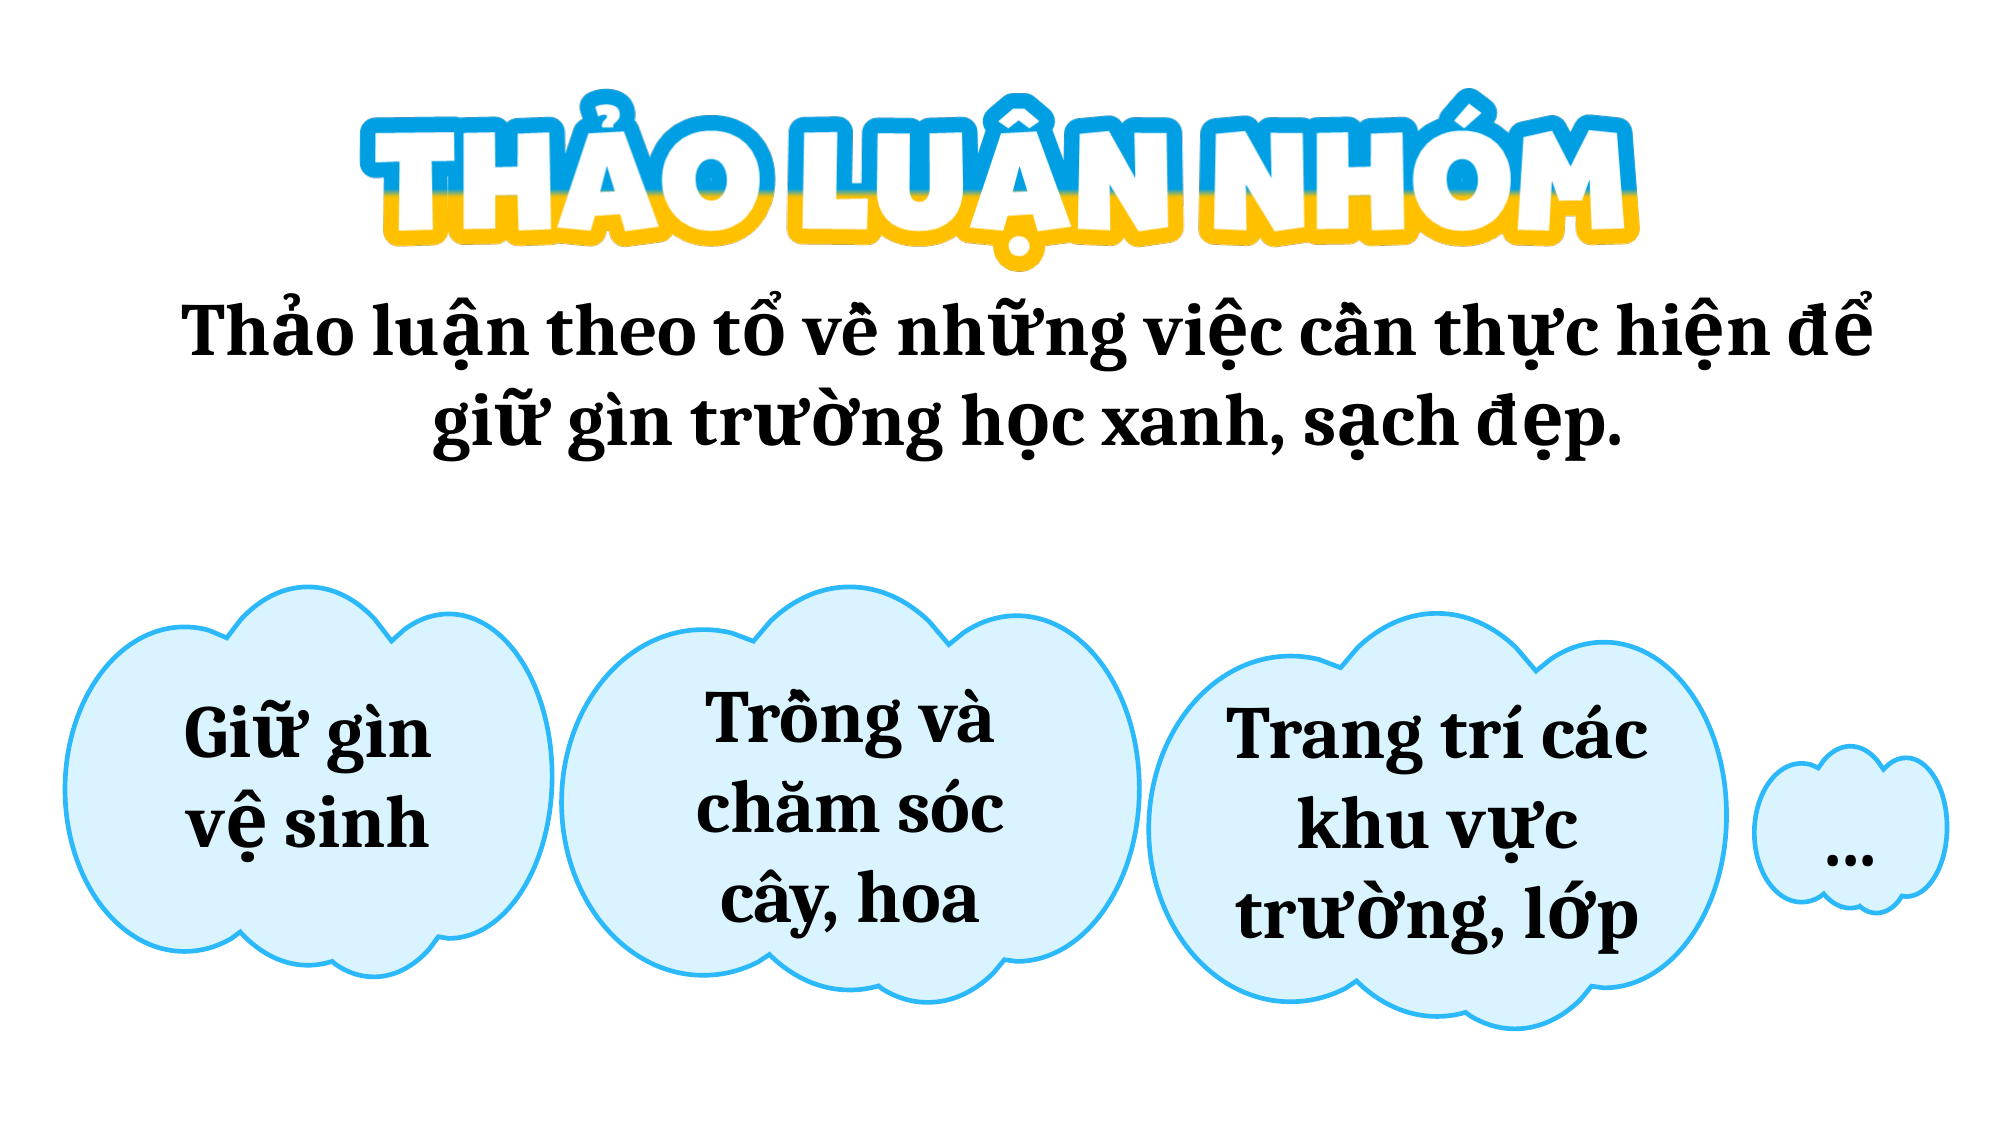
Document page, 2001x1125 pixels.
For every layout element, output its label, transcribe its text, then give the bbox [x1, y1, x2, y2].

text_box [64, 586, 553, 977]
text_box Thảo luận theo tổ về những việc cần thực hiện để giữ gìn trường học xanh, sạch đẹp. [138, 273, 1918, 468]
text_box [1148, 613, 1727, 1029]
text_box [1754, 746, 1948, 914]
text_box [561, 586, 1140, 1003]
picture [289, 55, 1711, 347]
